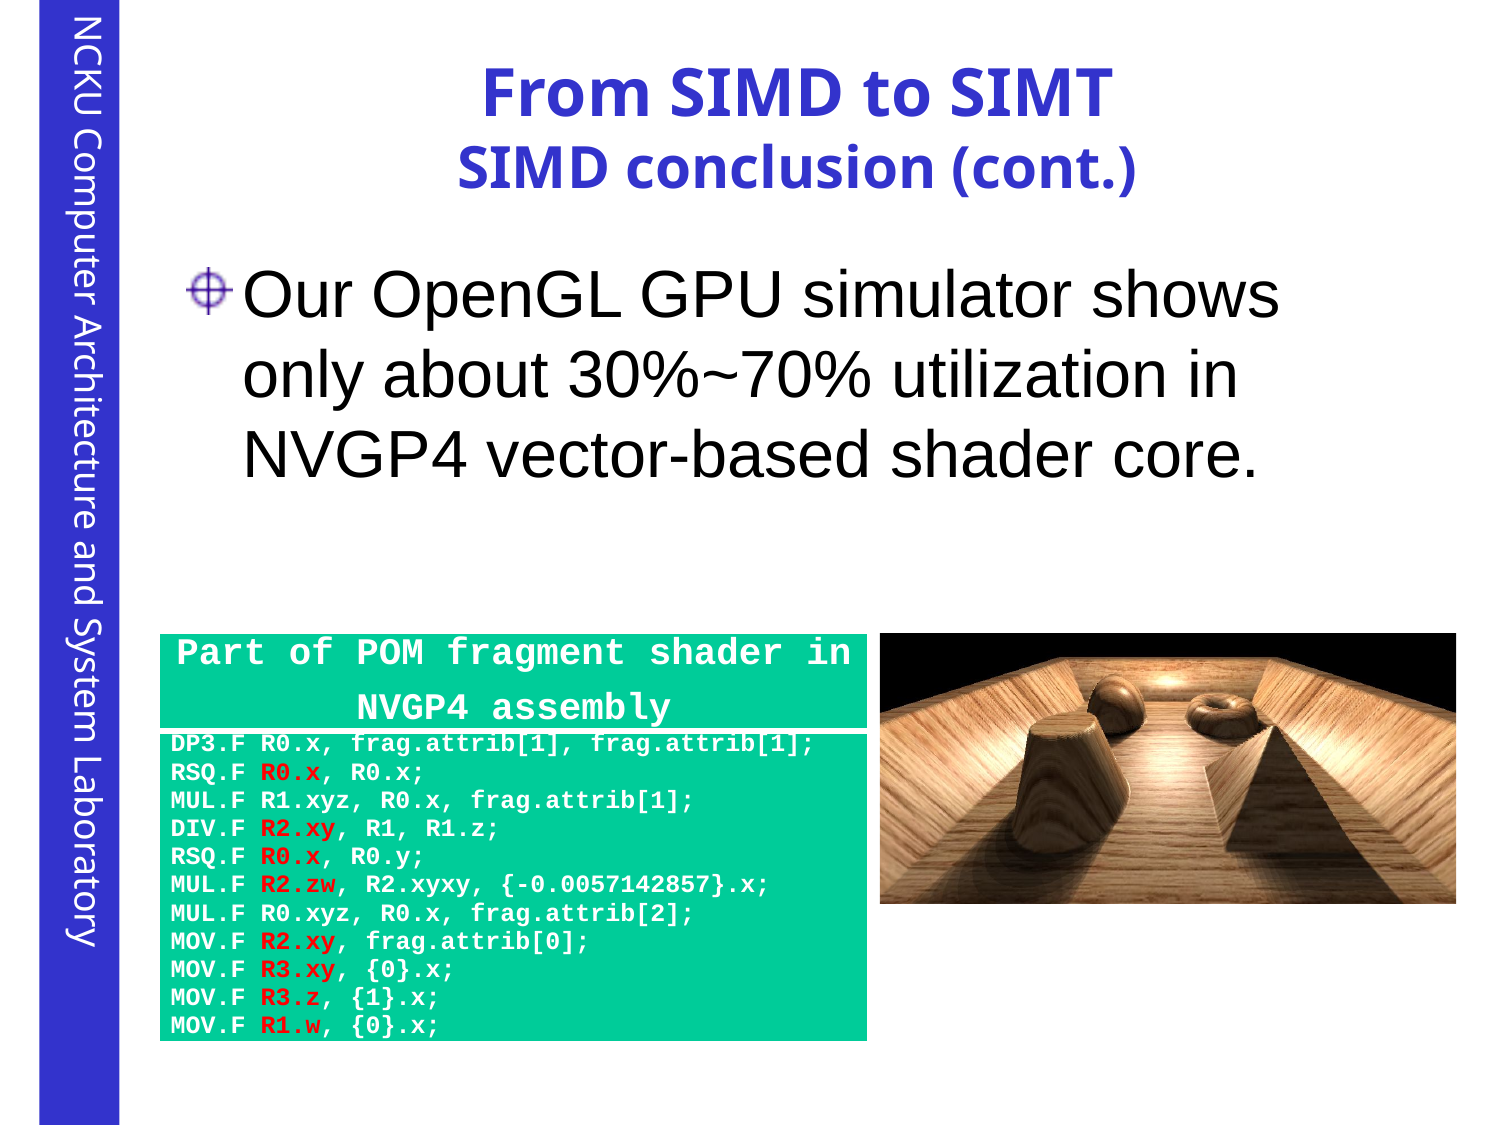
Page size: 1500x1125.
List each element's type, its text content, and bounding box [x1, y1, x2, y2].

table_cell DP3.F R0.x, frag.attrib[1], frag.attrib[1]; RSQ.F R0.x, R0.x; MUL.F R1.xyz, R0.x, frag.attrib[1]; DIV.F R2.xy, R1, R1.z; RSQ.F R0.x, R0.y; MUL.F R2.zw, R2.xyxy, {-0.0057142857}.x; MUL.F R0.xyz, R0.x, frag.attrib[2]; MOV.F R2.xy, frag.attrib[0]; MOV.F R3.xy, {0}.x; MOV.F R3.z, {1}.x; MOV.F R1.w, {0}.x; [160, 734, 867, 1041]
title From SIMD to SIMT SIMD conclusion (cont.) [135, 31, 1459, 219]
picture [879, 633, 1457, 905]
picture [186, 267, 233, 315]
list Our OpenGL GPU simulator shows only about 30%~70% utilization in NVGP4 vector-based shader core. [171, 243, 1388, 1000]
table_header Part of POM fragment shader in NVGP4 assembly [160, 634, 867, 728]
